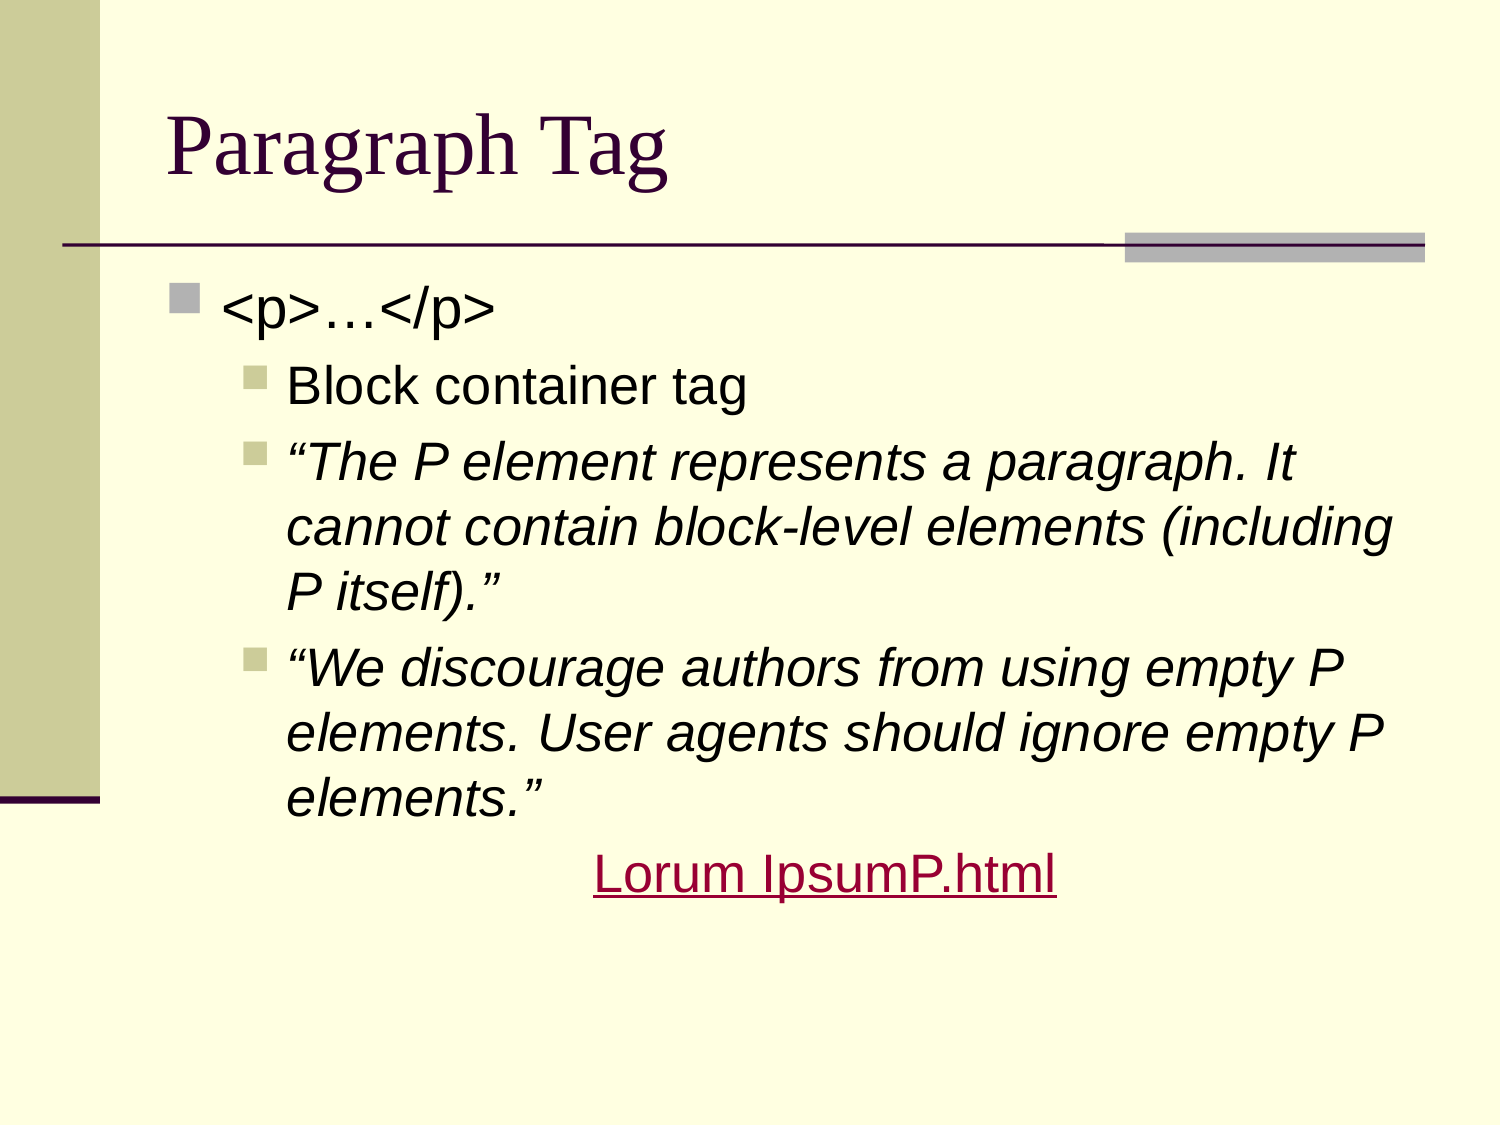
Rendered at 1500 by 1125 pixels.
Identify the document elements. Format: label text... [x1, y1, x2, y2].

list <p>…</p> Block container tag “The P element represents a paragraph. It cannot contain block-level elements (including P itself).” “We discourage authors from using empty P elements. User agents should ignore empty P elements.” Lorum IpsumP.html [149, 262, 1426, 1006]
title Paragraph Tag [149, 45, 1426, 234]
